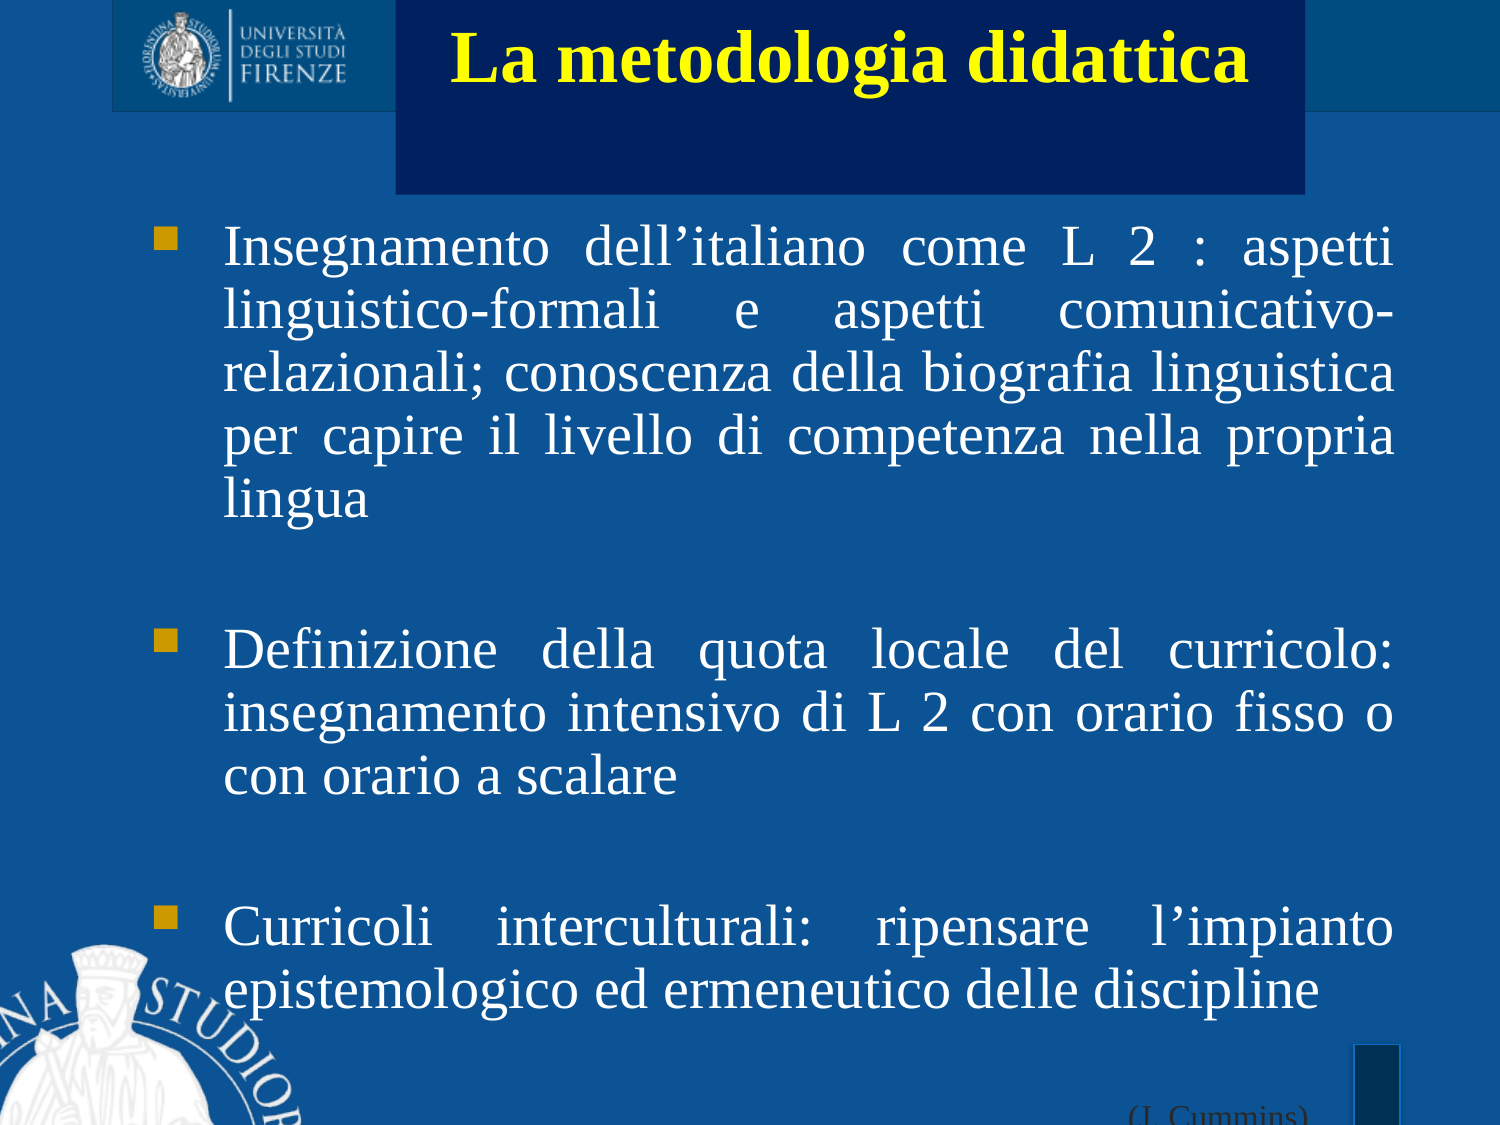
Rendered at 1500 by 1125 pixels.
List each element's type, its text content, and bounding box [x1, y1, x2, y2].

text_box La metodologia didattica [395, 0, 1306, 195]
text_box Insegnamento dell’italiano come L 2 : aspetti linguistico-formali e aspetti comunicativo-relazionali; conoscenza della biografia linguistica per capire il livello di competenza nella propria lingua Definizione della quota locale del curricolo: insegnamento intensivo di L 2 con orario fisso o con orario a scalare Curricoli interculturali: ripensare l’impianto epistemologico ed ermeneutico delle discipline (J. Cummins) [135, 125, 1411, 801]
